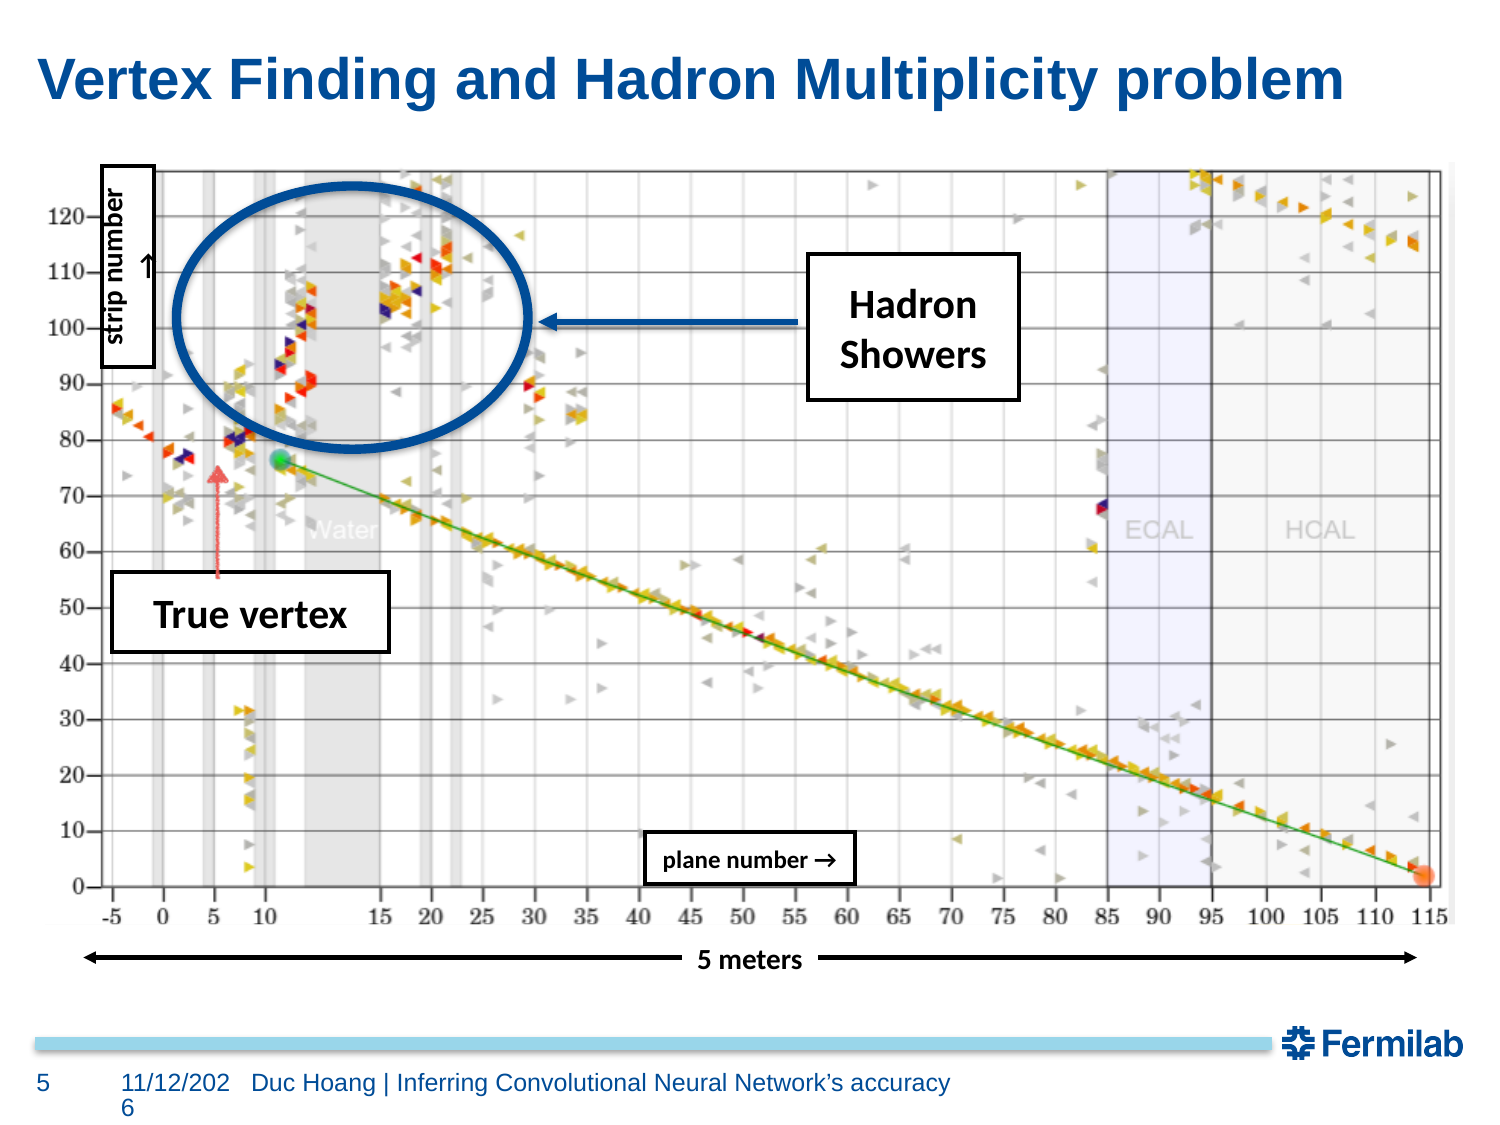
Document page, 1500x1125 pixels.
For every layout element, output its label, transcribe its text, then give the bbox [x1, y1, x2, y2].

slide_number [120, 1066, 232, 1107]
picture [1282, 1026, 1463, 1060]
footer Duc Hoang | Inferring Convolutional Neural Network’s accuracy [251, 1066, 1279, 1107]
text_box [20, 162, 1480, 993]
title Vertex Finding and Hadron Multiplicity problem [37, 41, 1463, 112]
slide_number 5 [36, 1066, 105, 1106]
